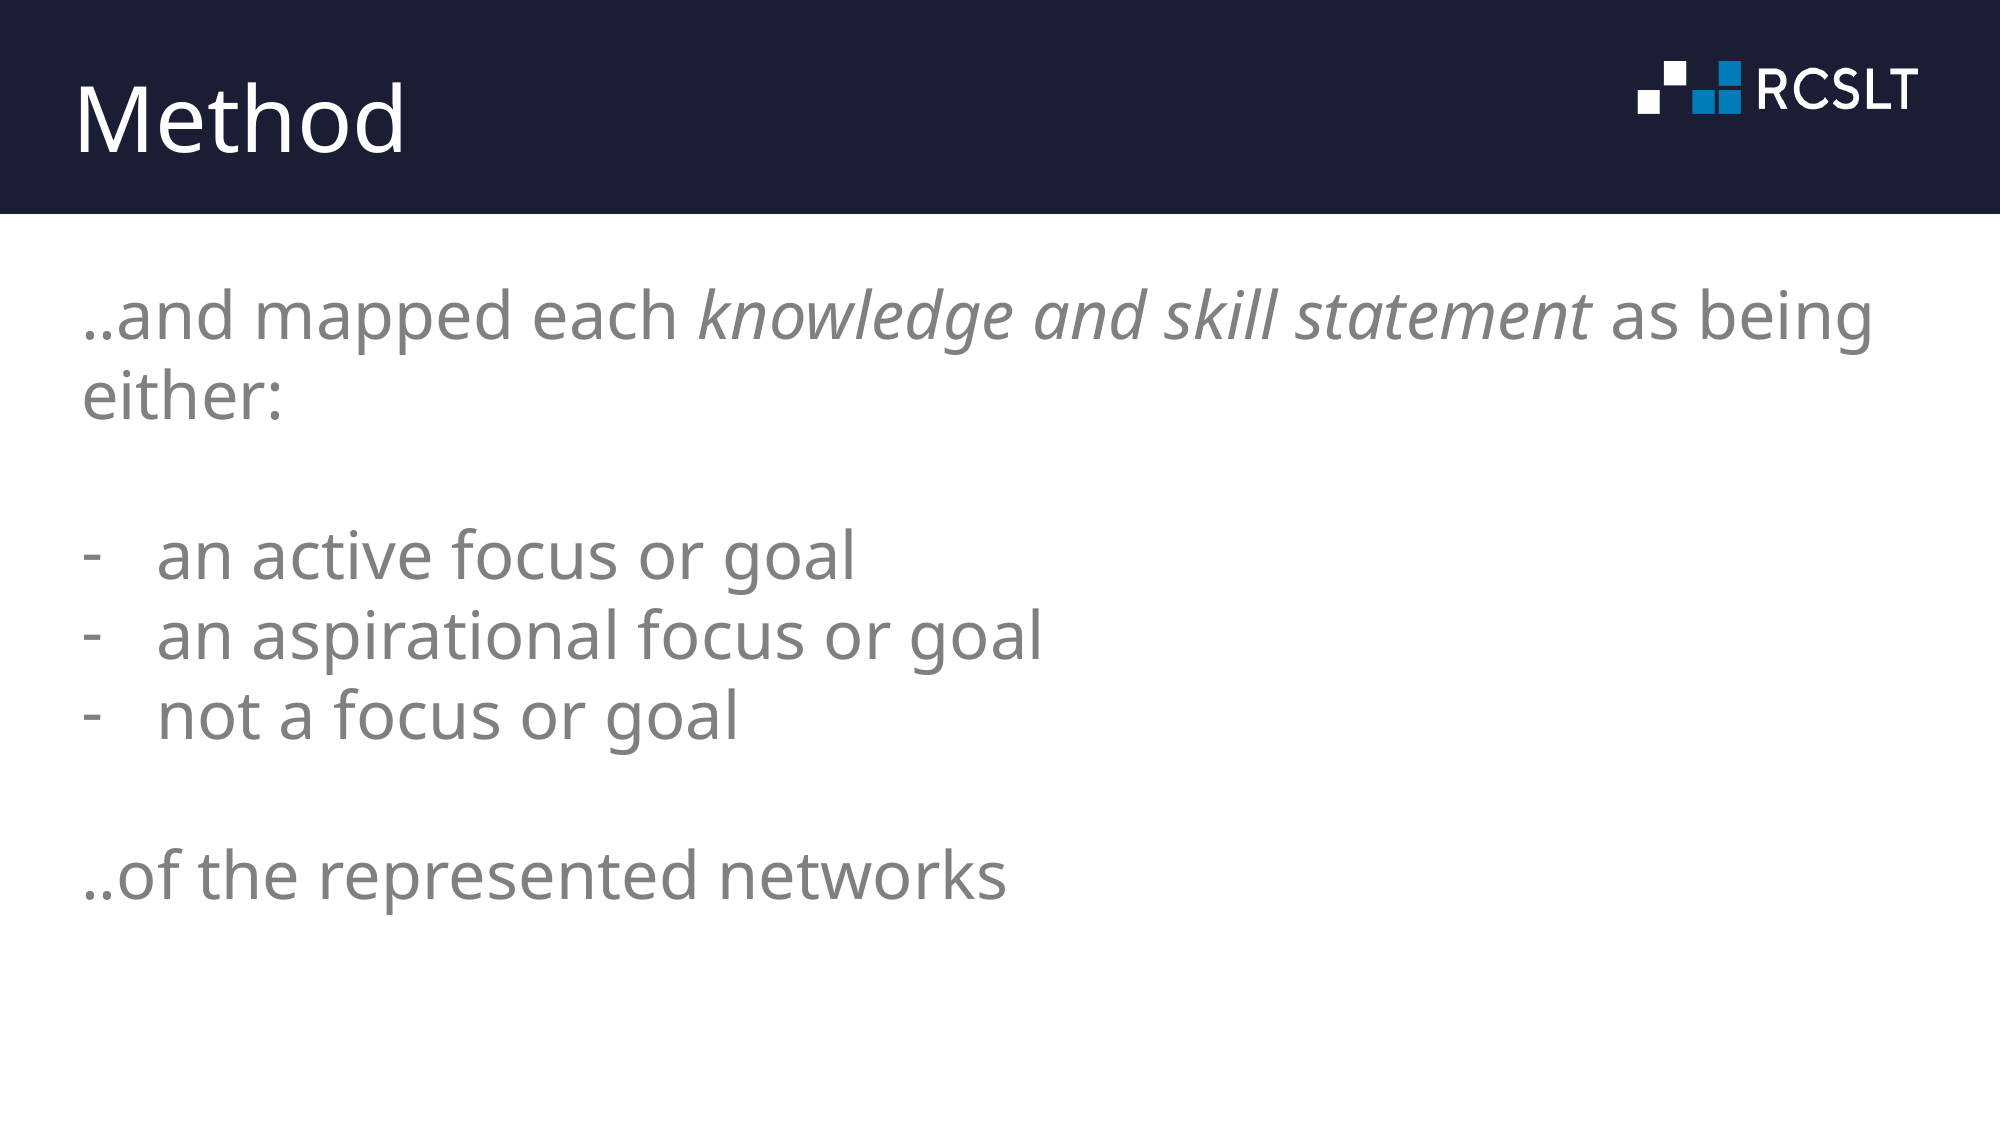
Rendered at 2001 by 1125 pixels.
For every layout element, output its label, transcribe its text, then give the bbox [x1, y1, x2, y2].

title Method [57, 53, 1586, 177]
picture [1637, 61, 1918, 114]
list ..and mapped each knowledge and skill statement as being either: an active focus or goal an aspirational focus or goal not a focus or goal ..of the represented networks [66, 265, 1898, 966]
